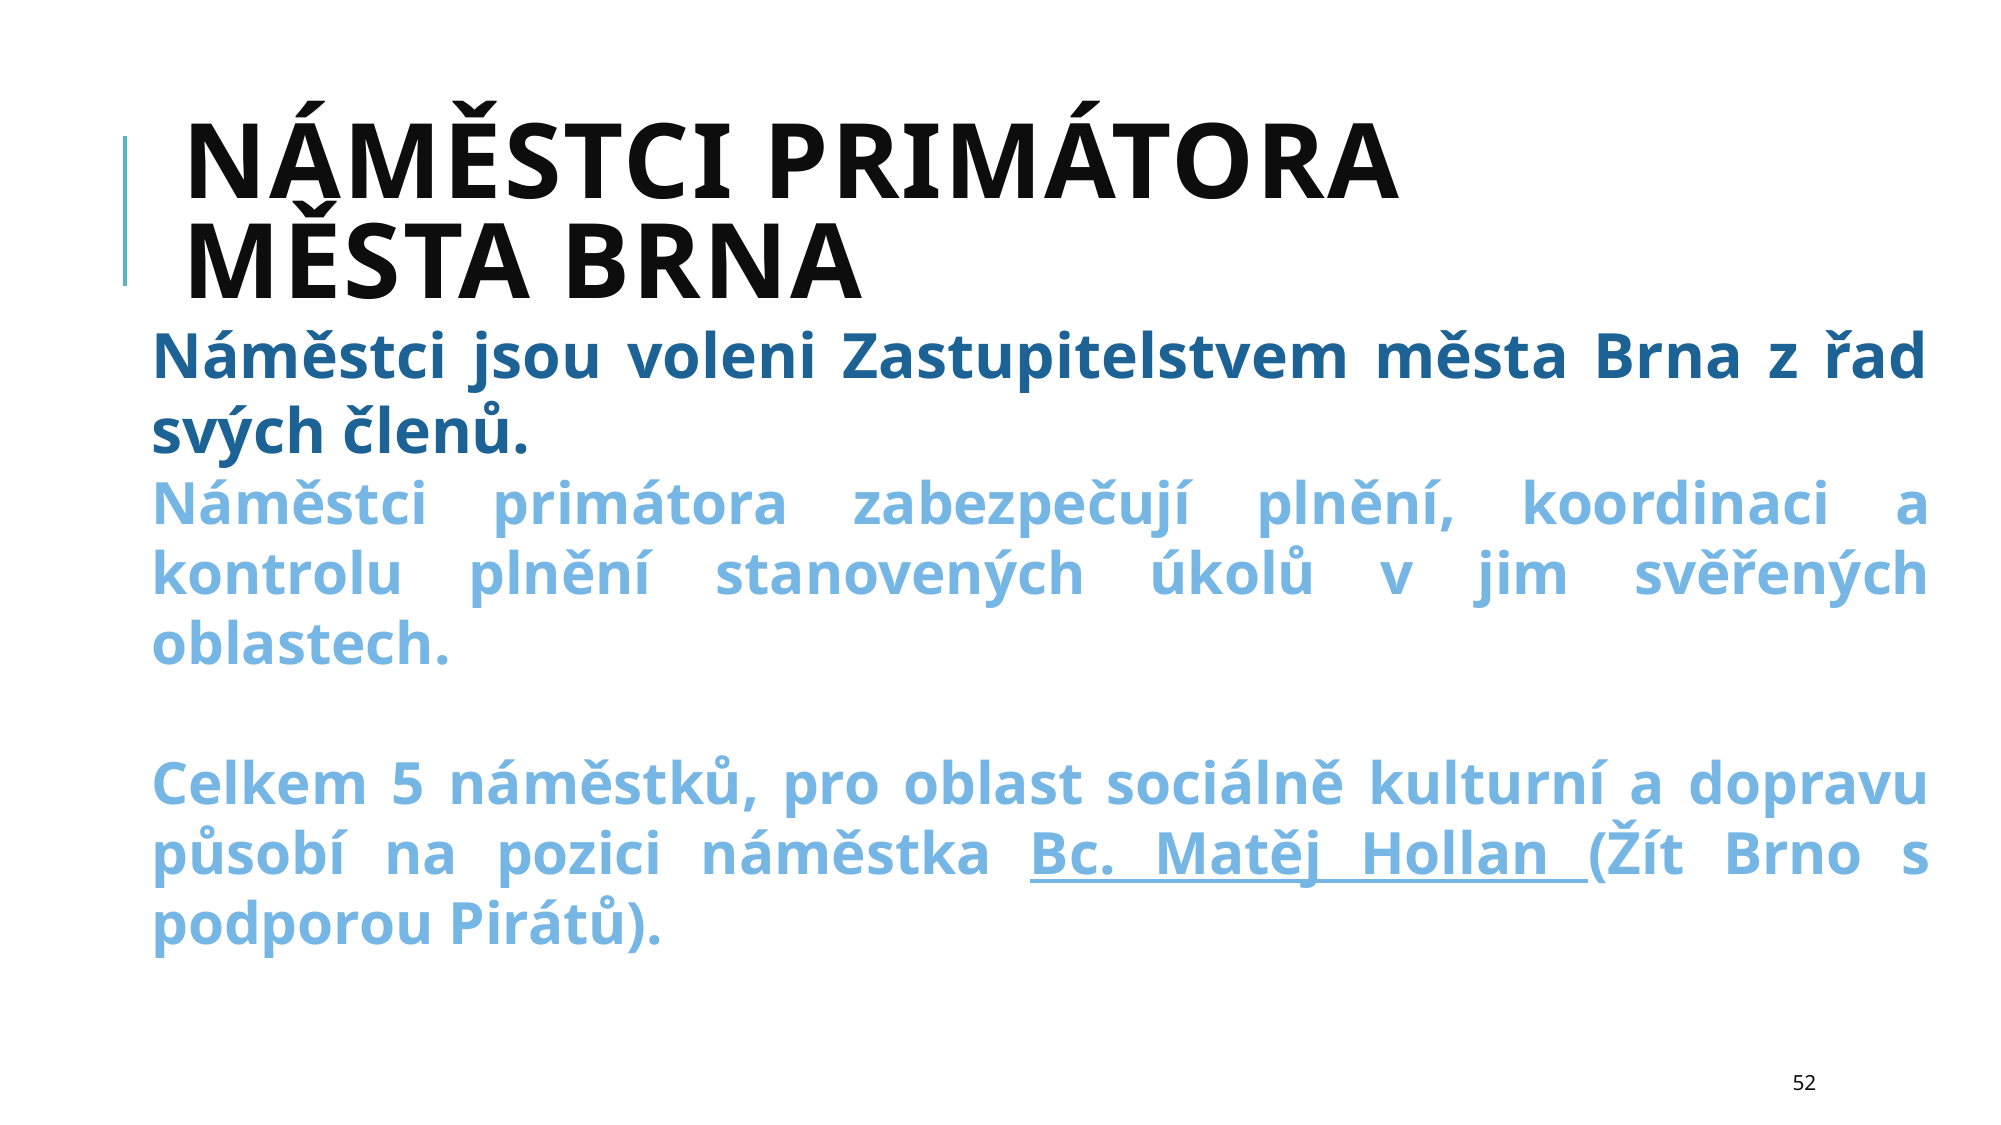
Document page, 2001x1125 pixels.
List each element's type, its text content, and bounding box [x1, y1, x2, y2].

text_box Náměstci jsou voleni Zastupitelstvem města Brna z řad svých členů. Náměstci primátora zabezpečují plnění, koordinaci a kontrolu plnění stanovených úkolů v jim svěřených oblastech. Celkem 5 náměstků, pro oblast sociálně kulturní a dopravu působí na pozici náměstka Bc. Matěj Hollan (Žít Brno s podporou Pirátů). [136, 308, 1946, 1125]
title Náměstci primátora města Brna [168, 96, 1763, 308]
